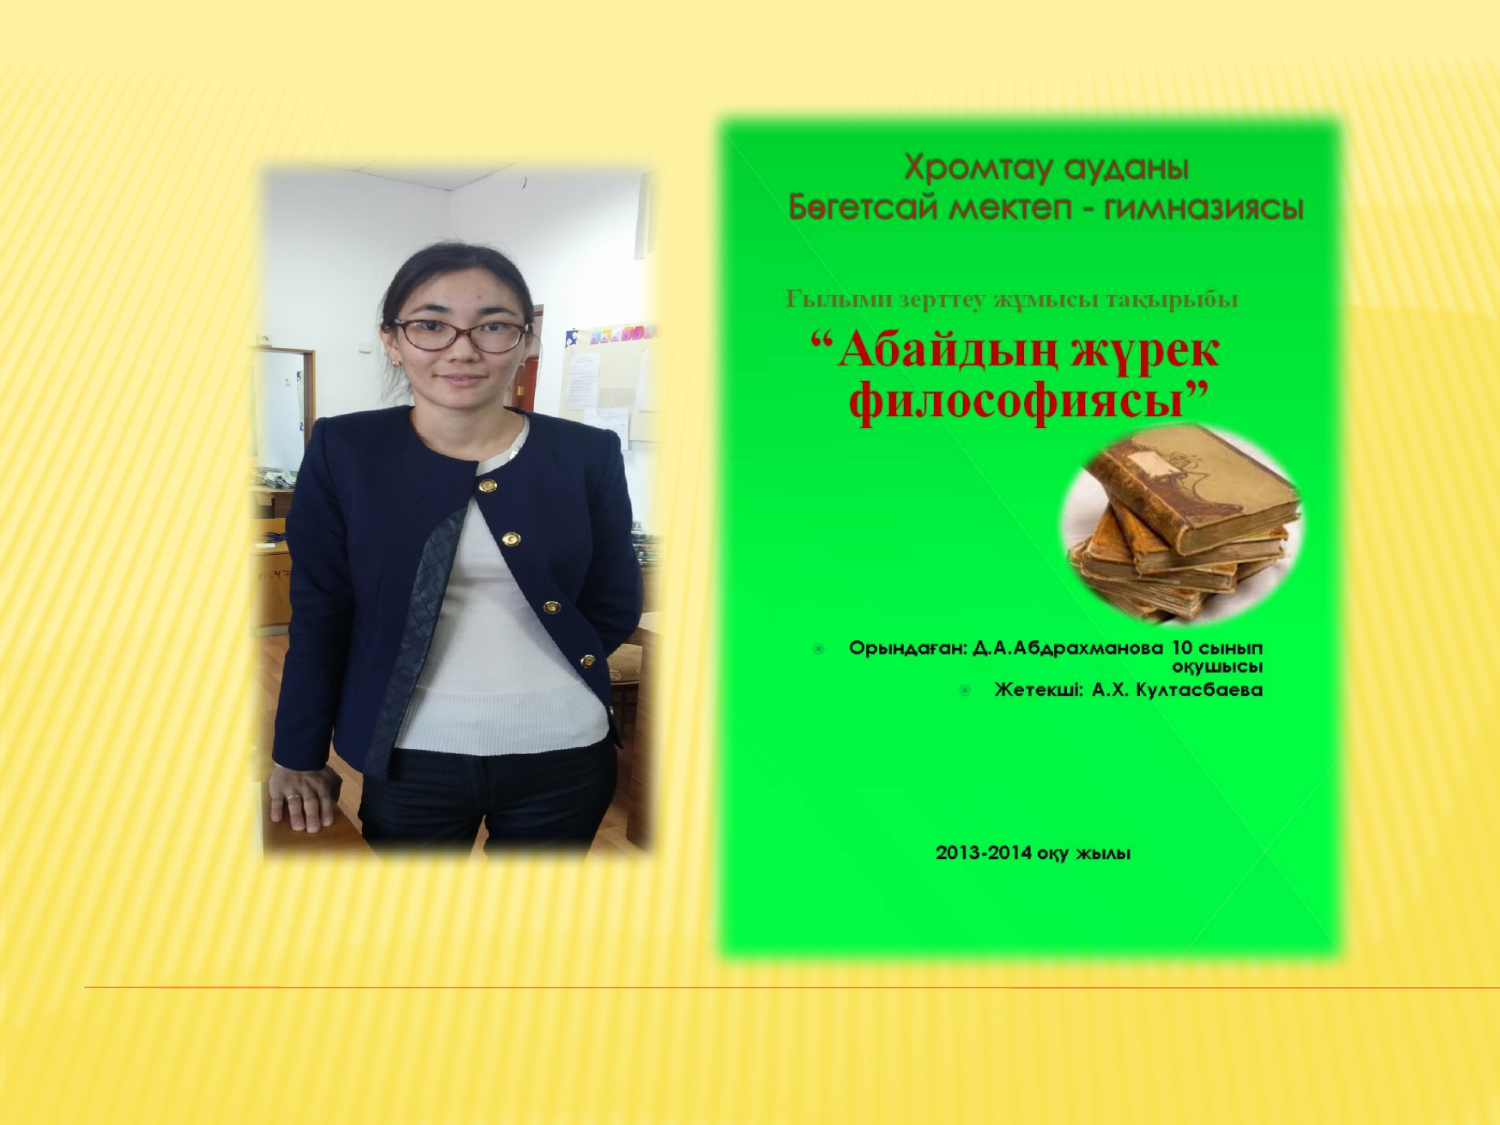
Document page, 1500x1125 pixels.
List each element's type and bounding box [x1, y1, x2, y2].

list [702, 101, 1359, 977]
list [241, 148, 668, 870]
